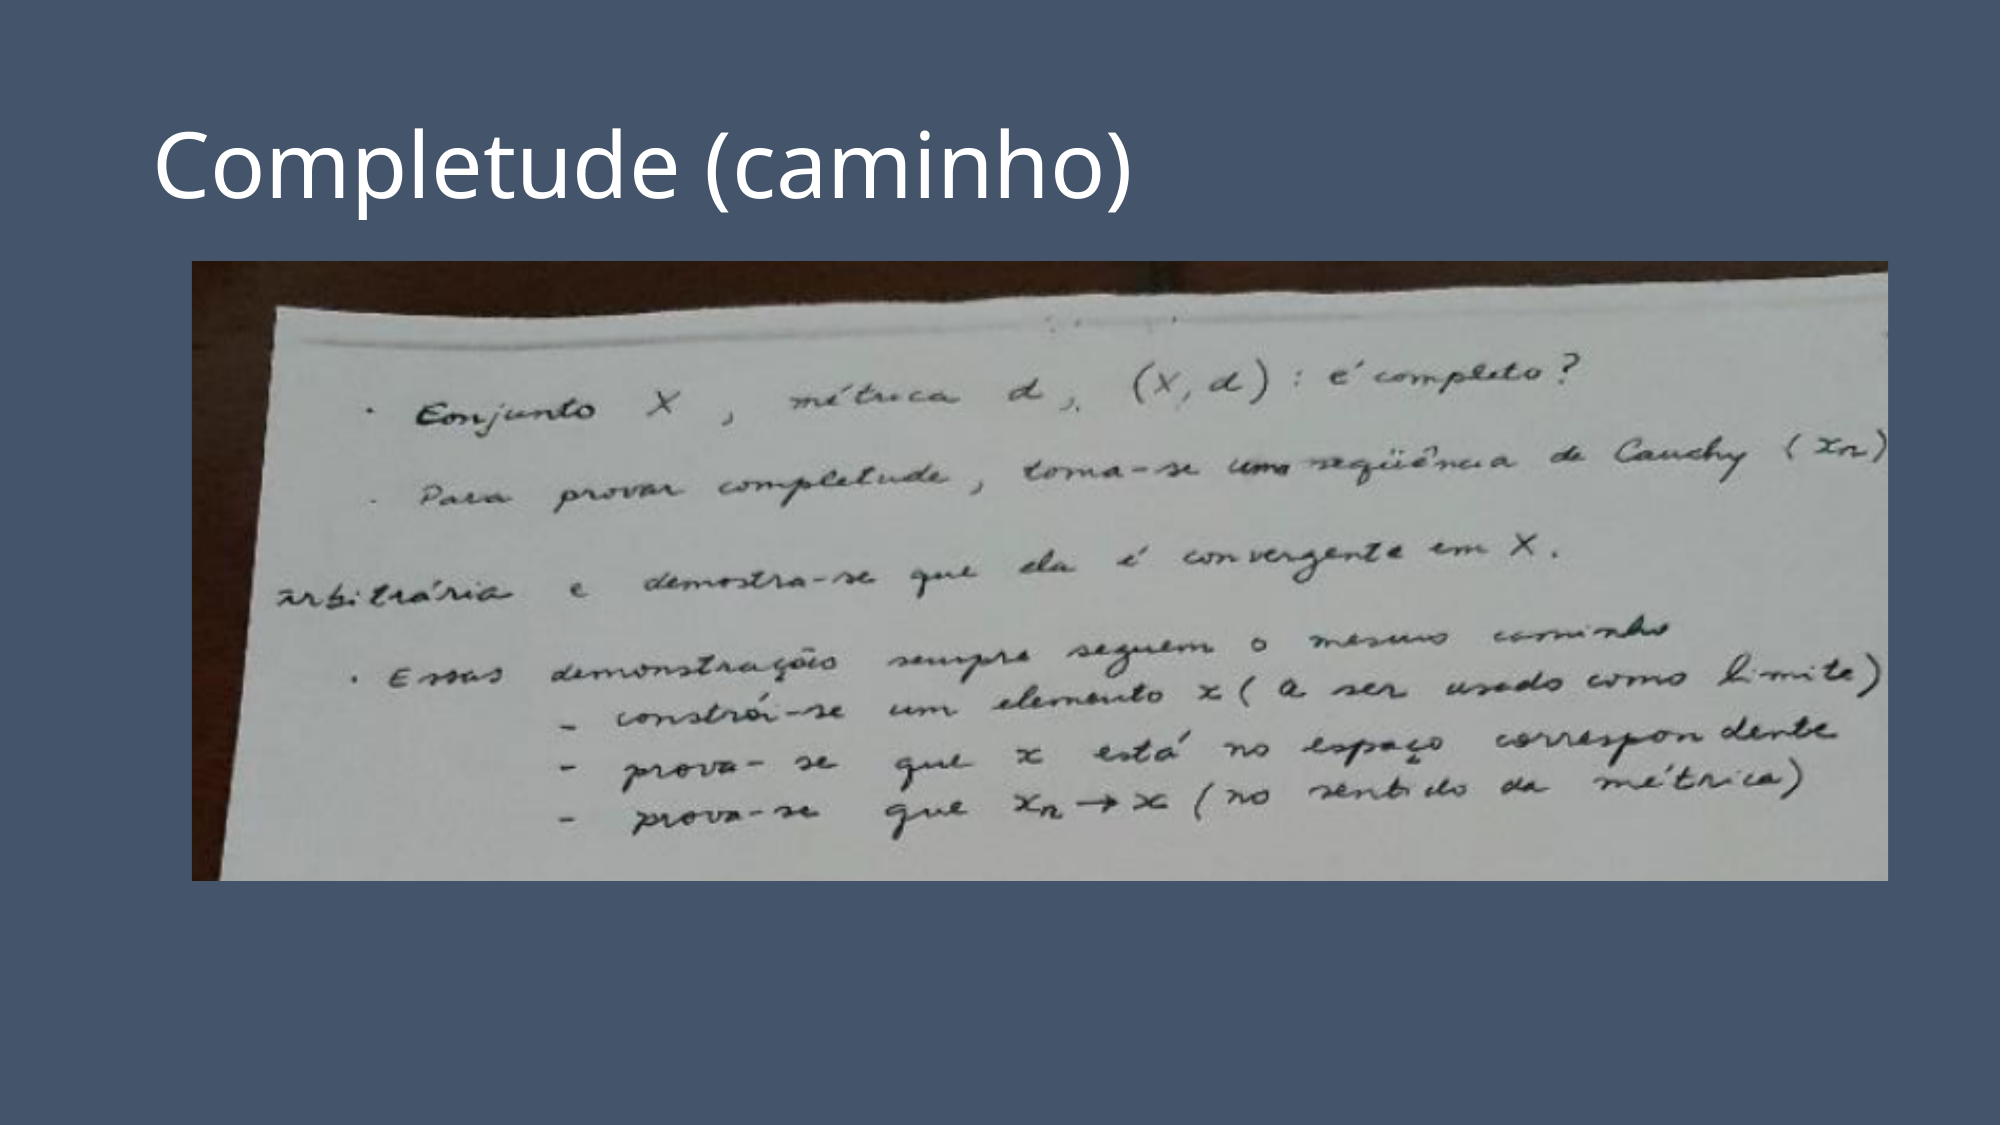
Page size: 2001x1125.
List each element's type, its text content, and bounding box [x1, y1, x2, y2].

title Completude (caminho) [137, 59, 1863, 278]
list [191, 261, 1889, 881]
